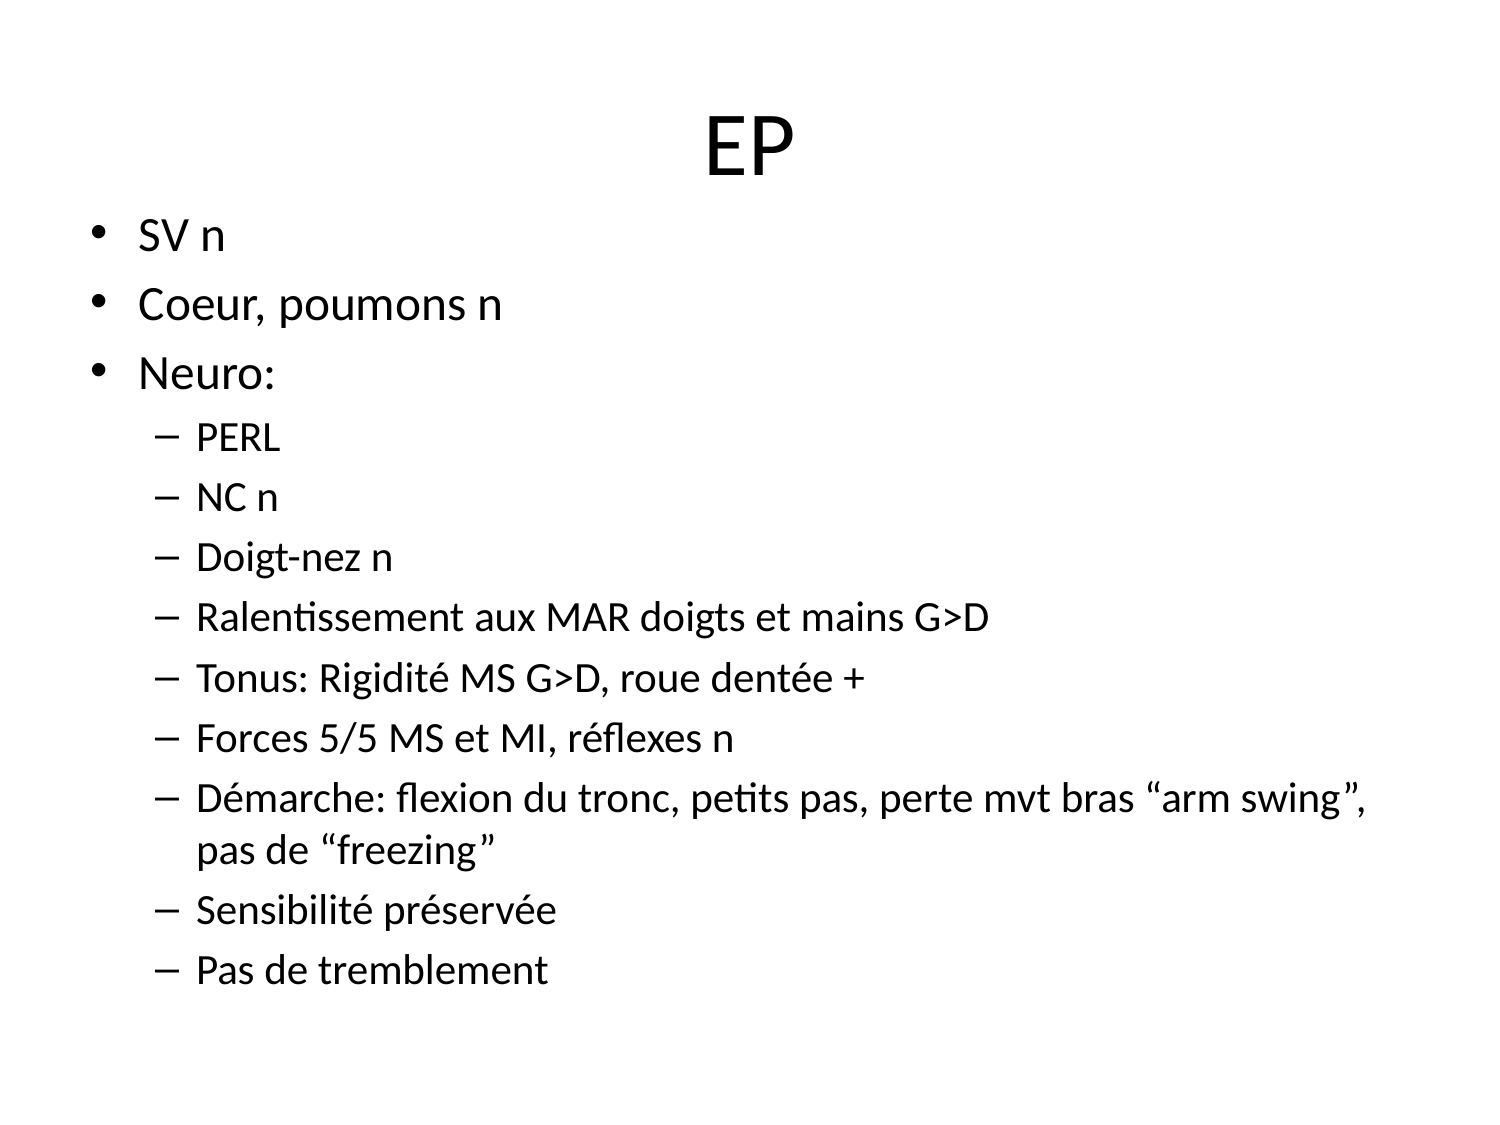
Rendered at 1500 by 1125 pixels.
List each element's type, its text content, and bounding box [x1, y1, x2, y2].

title EP [75, 45, 1425, 194]
list SV n Coeur, poumons n Neuro: PERL NC n Doigt-nez n Ralentissement aux MAR doigts et mains G>D Tonus: Rigidité MS G>D, roue dentée + Forces 5/5 MS et MI, réflexes n Démarche: flexion du tronc, petits pas, perte mvt bras “arm swing”, pas de “freezing” Sensibilité préservée Pas de tremblement [75, 194, 1425, 1005]
